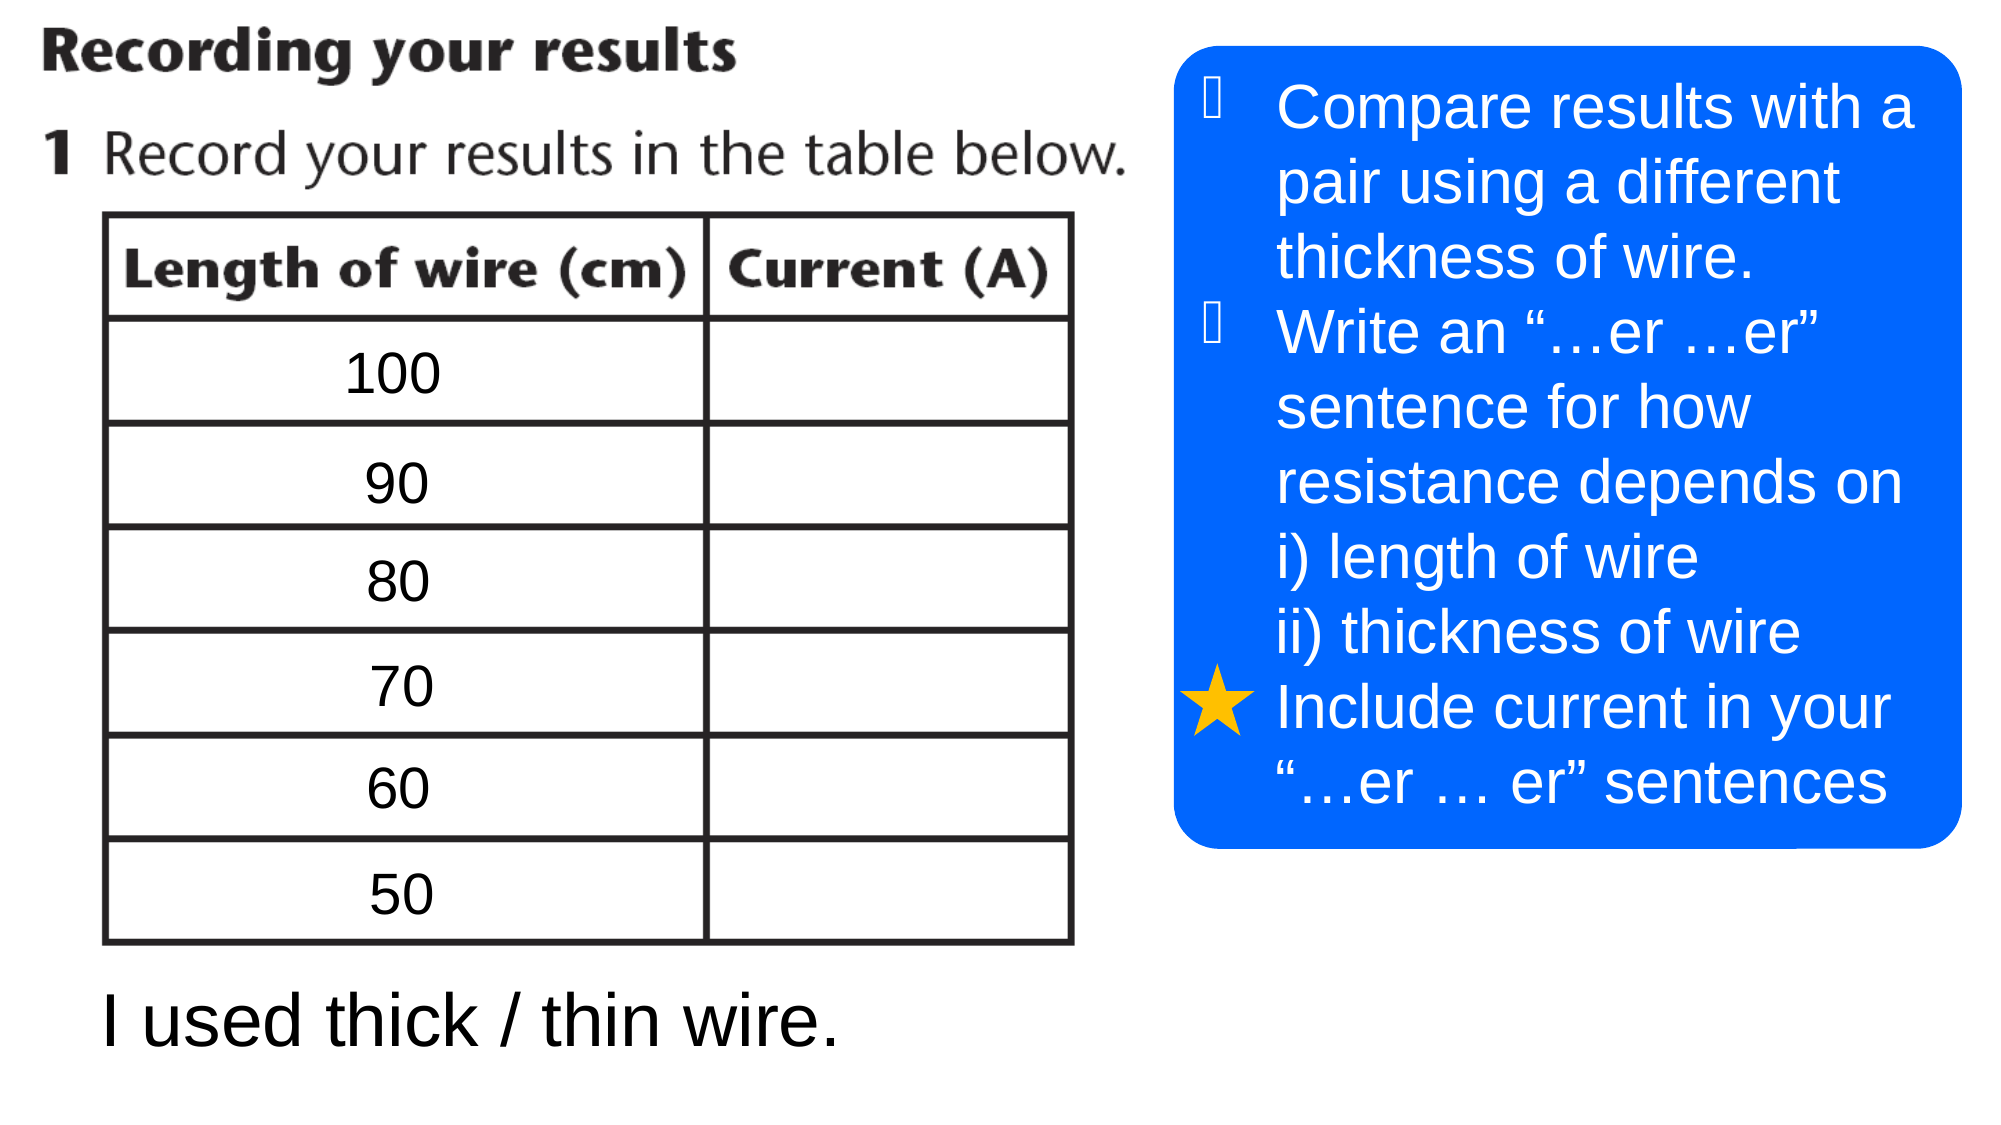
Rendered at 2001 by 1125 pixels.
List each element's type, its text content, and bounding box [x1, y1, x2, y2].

text_box Compare results with a pair using a different thickness of wire. Write an “…er …er” sentence for how resistance depends on i) length of wire ii) thickness of wire Include current in your “…er … er” sentences [1173, 45, 1962, 849]
text_box [1176, 659, 1258, 739]
text_box I used thick / thin wire. [85, 997, 1050, 1069]
picture [0, 0, 1155, 997]
